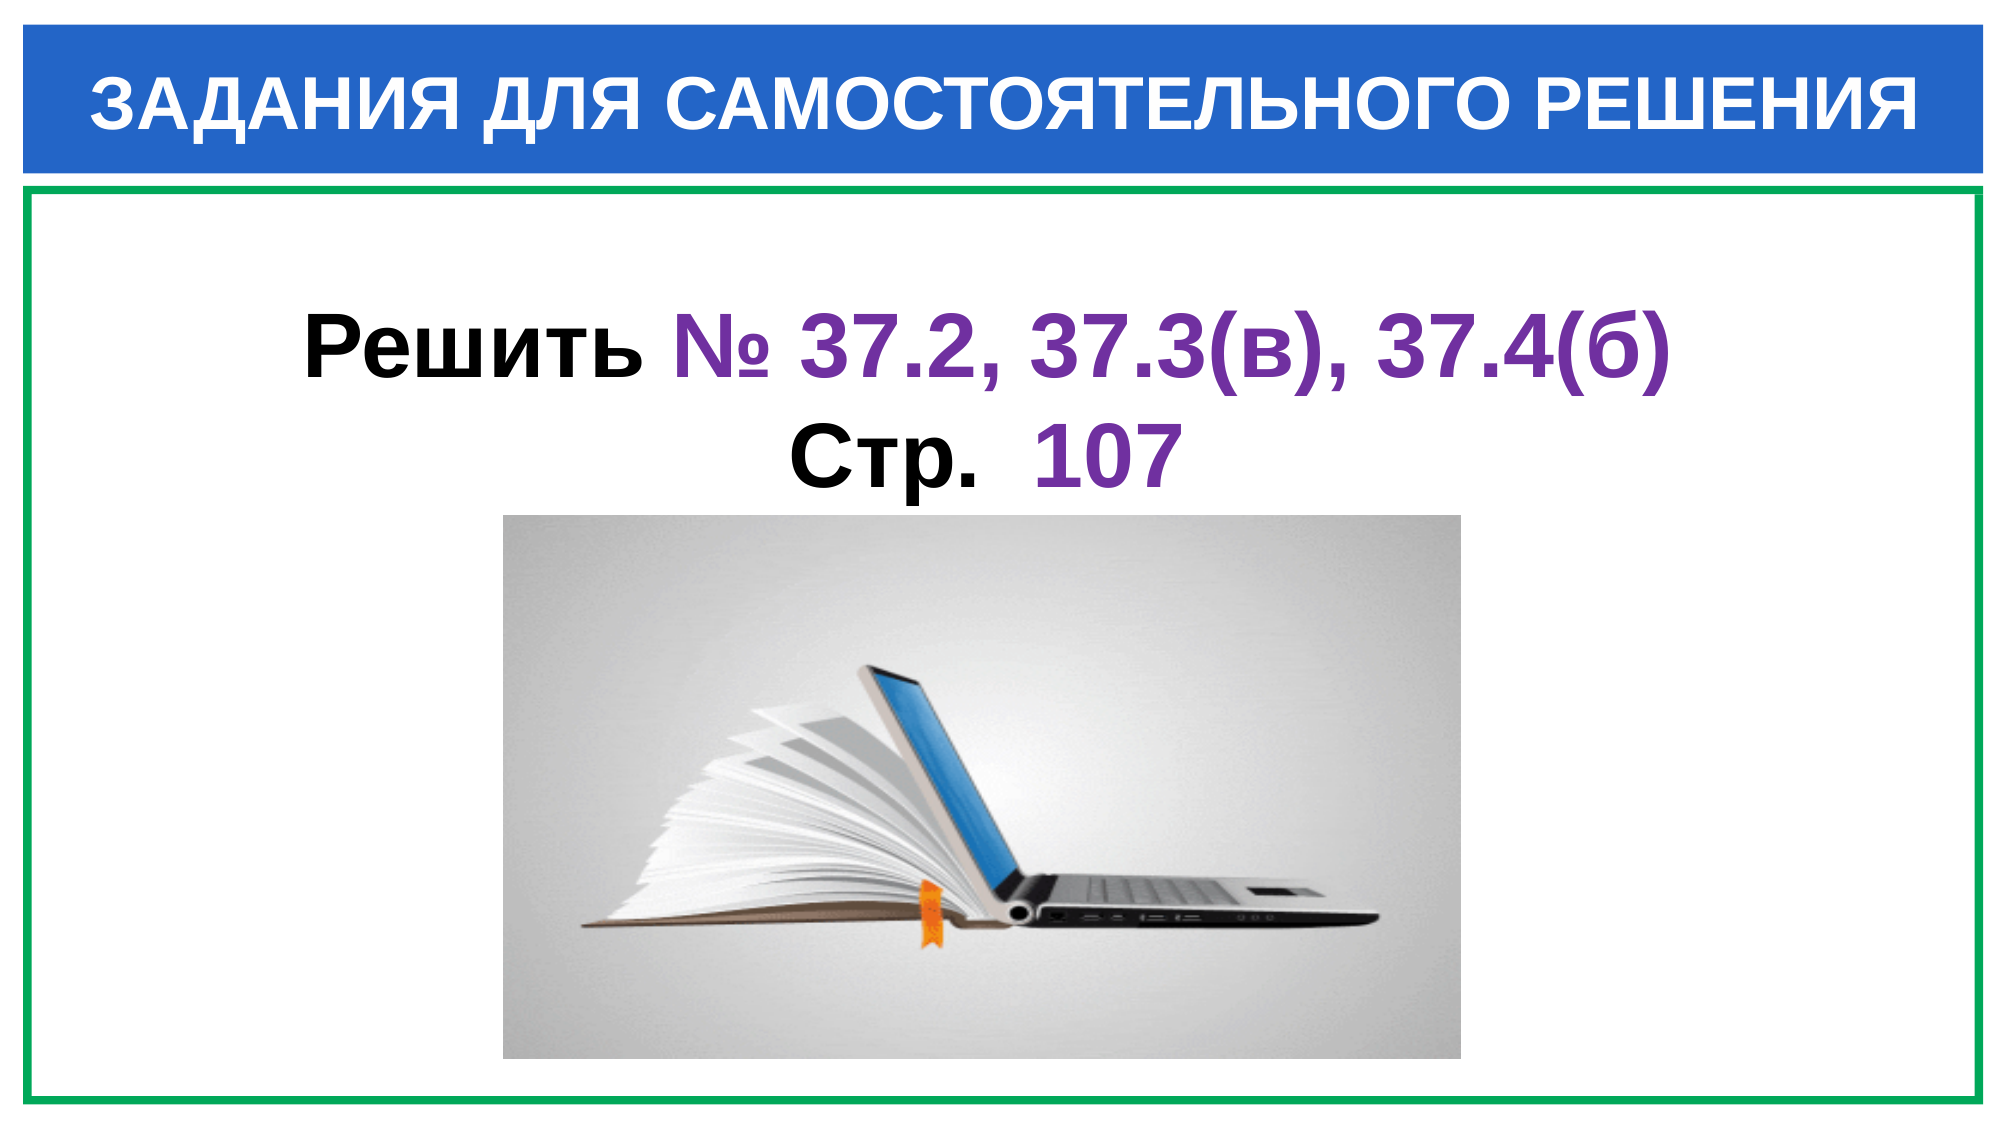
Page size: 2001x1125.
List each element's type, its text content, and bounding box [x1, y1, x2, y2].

text_box ЗАДАНИЯ ДЛЯ САМОСТОЯТЕЛЬНОГО РЕШЕНИЯ [78, 54, 1934, 145]
picture [503, 514, 1462, 1059]
text_box Решить № 37.2, 37.3(в), 37.4(б) Стр. 107 [90, 278, 1910, 514]
